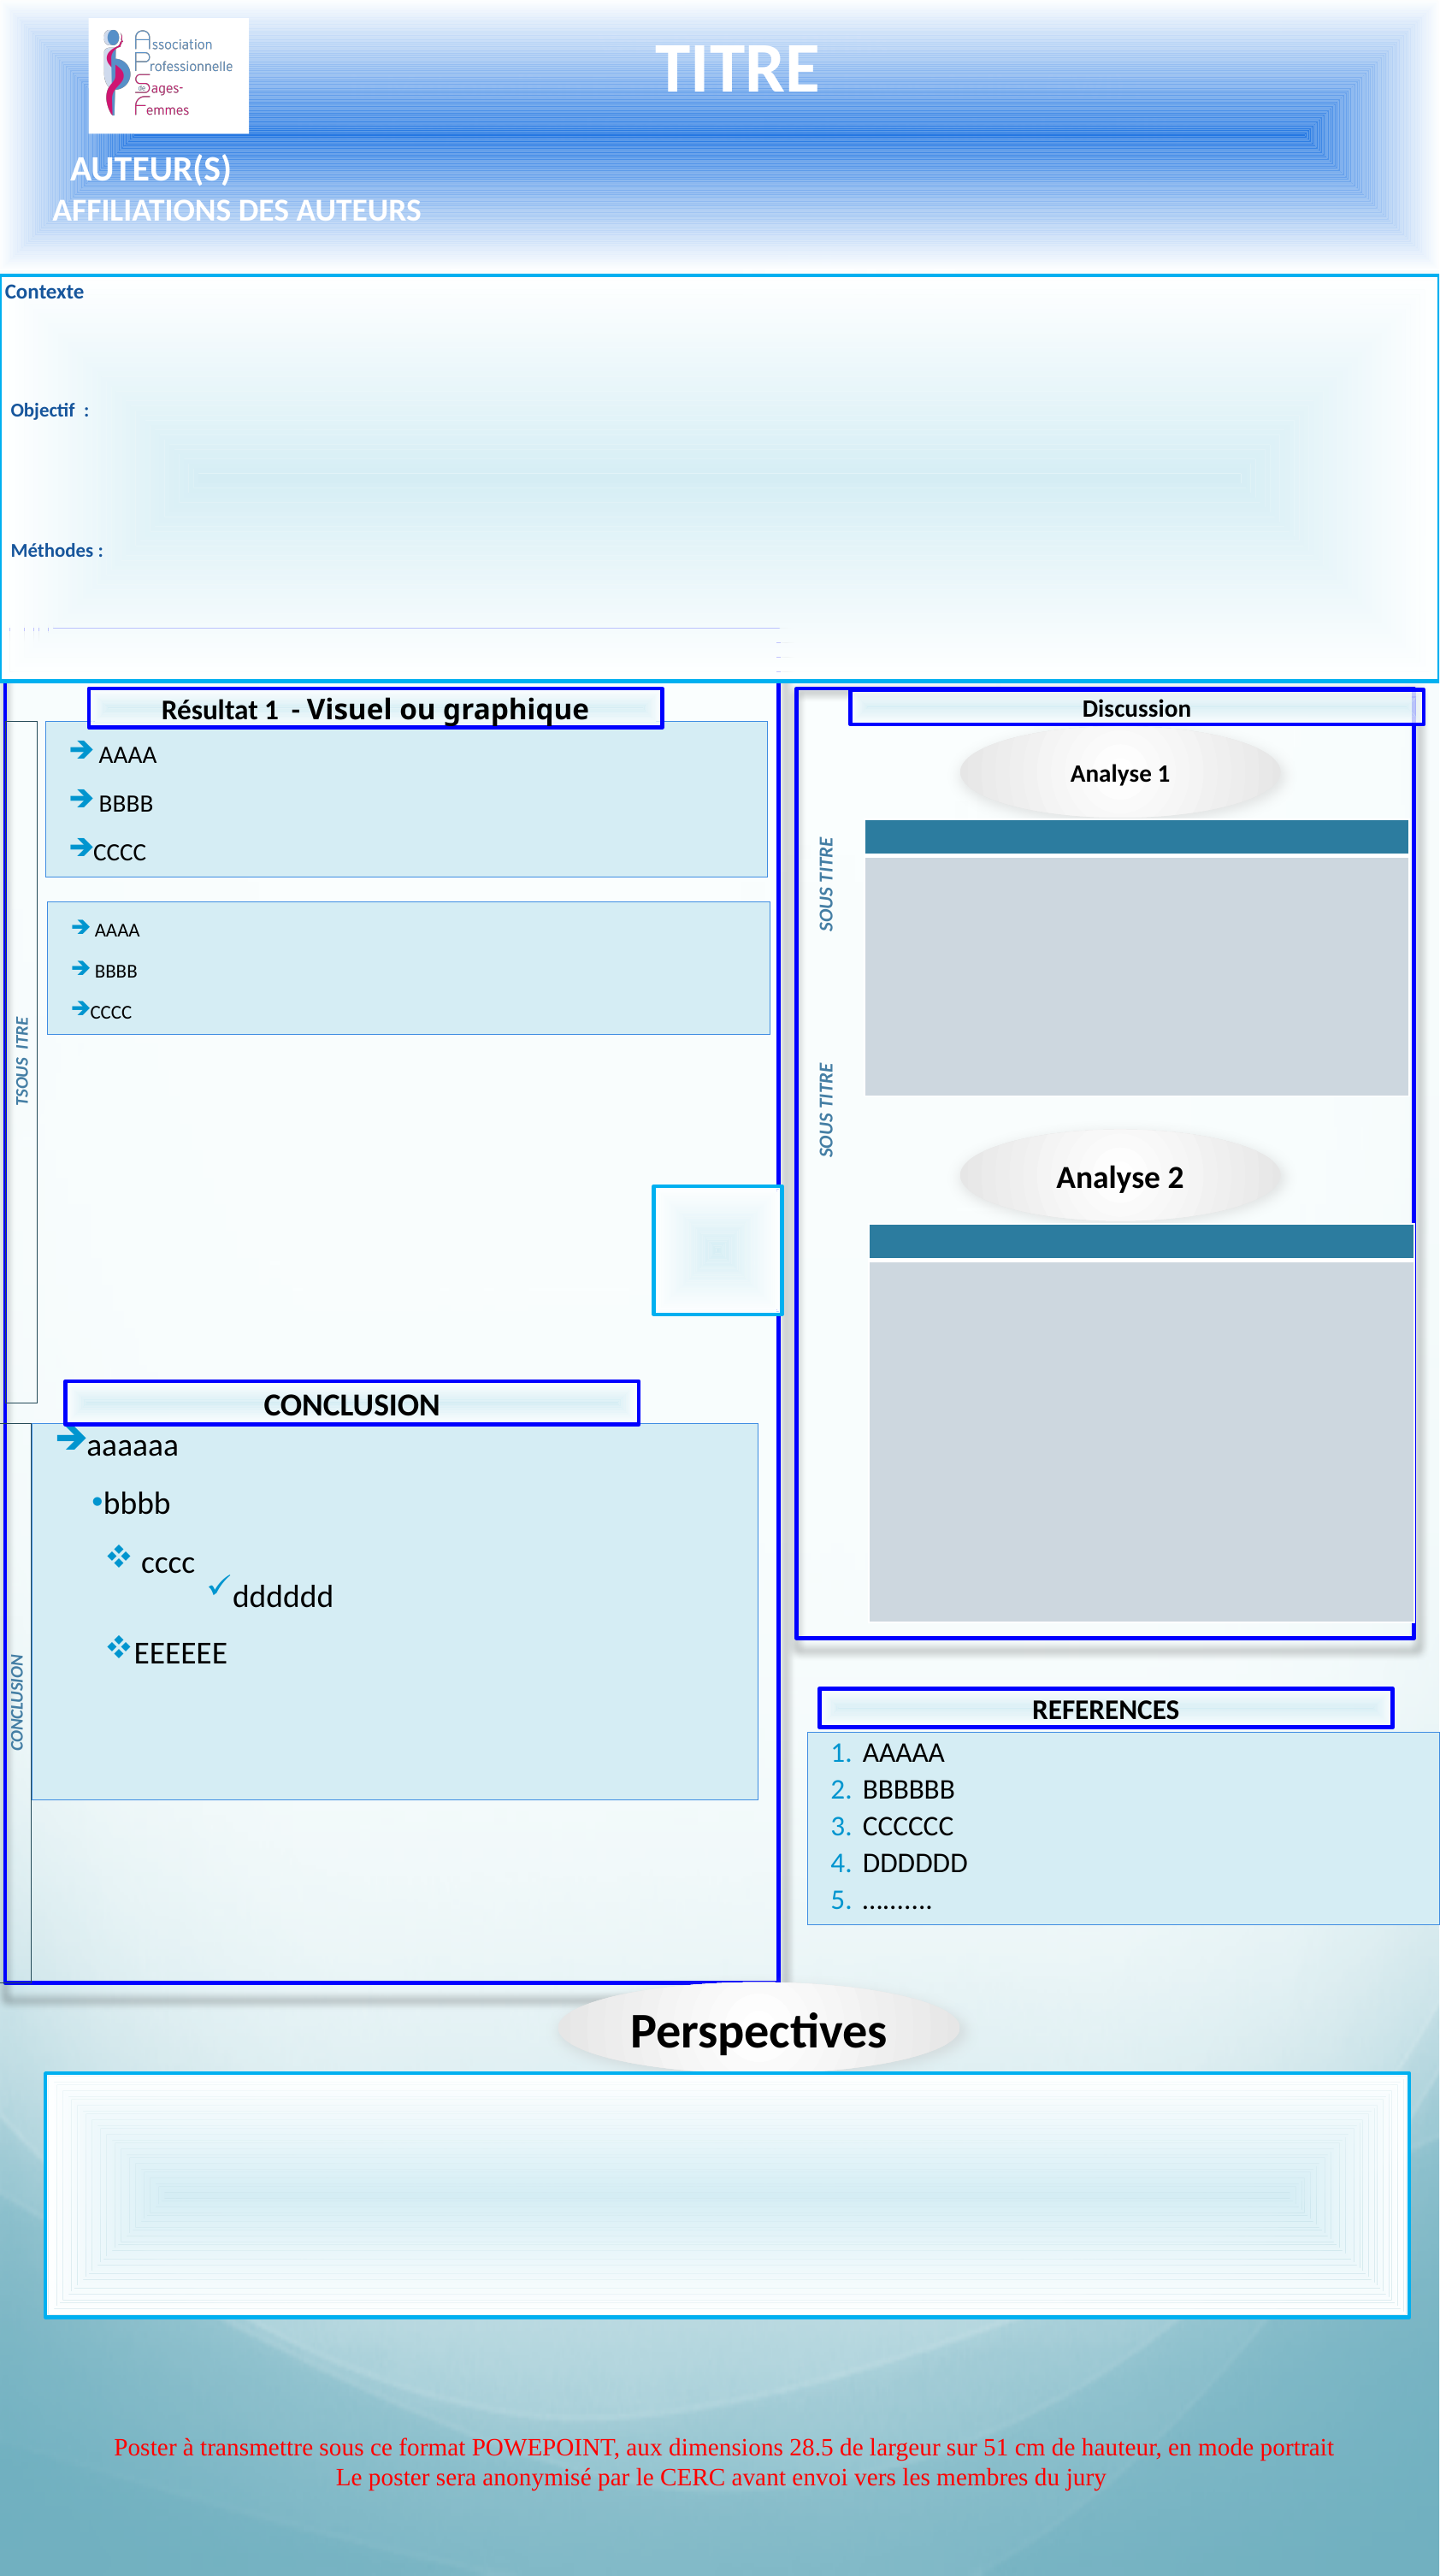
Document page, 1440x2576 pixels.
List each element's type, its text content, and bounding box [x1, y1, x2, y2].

text_box CONCLUSION [63, 1380, 640, 1427]
text_box Analyse 1 [959, 726, 1281, 818]
table_header [865, 820, 1408, 854]
text_box [652, 1185, 784, 1316]
text_box Sous titre [807, 965, 842, 1251]
text_box TITRE [254, 18, 1366, 109]
text_box aaaaaa bbbb cccc dddddd EEEEEE [32, 1423, 758, 1800]
text_box AUTEUR(S) [63, 141, 1328, 192]
table_cell [870, 1262, 1413, 1622]
text_box [0, 0, 1440, 272]
text_box REFERENCES [817, 1687, 1395, 1729]
text_box AAAA BBBB CCCC [47, 901, 770, 1035]
text_box Sous titre [807, 739, 842, 965]
text_box AAAAA BBBBBB CCCCCC DDDDDD …....... [807, 1732, 1440, 1925]
text_box [44, 2071, 1411, 2319]
table_header [870, 1225, 1413, 1258]
text_box Perspectives [558, 1982, 960, 2071]
text_box Tsous itre [5, 721, 38, 1403]
text_box [4, 683, 779, 1984]
picture [88, 18, 251, 133]
text_box Résultat 1 - Visuel ou graphique [87, 687, 664, 730]
text_box Contexte Objectif : Méthodes : [0, 274, 1440, 683]
text_box Poster à transmettre sous ce format POWEPOINT, aux dimensions 28.5 de largeur sur 51 cm de hauteur, en mode portrait Le poster sera anonymisé par le CERC avant envoi vers les membres du jury [5, 2424, 1440, 2497]
text_box [796, 688, 1415, 1639]
table_cell [865, 858, 1408, 1096]
text_box CONCLUSION [0, 1423, 32, 1983]
text_box AFFILIATIONS DES AUTEURS [46, 185, 1319, 232]
text_box Discussion [848, 688, 1425, 726]
text_box AAAA BBBB CCCC [45, 721, 768, 877]
